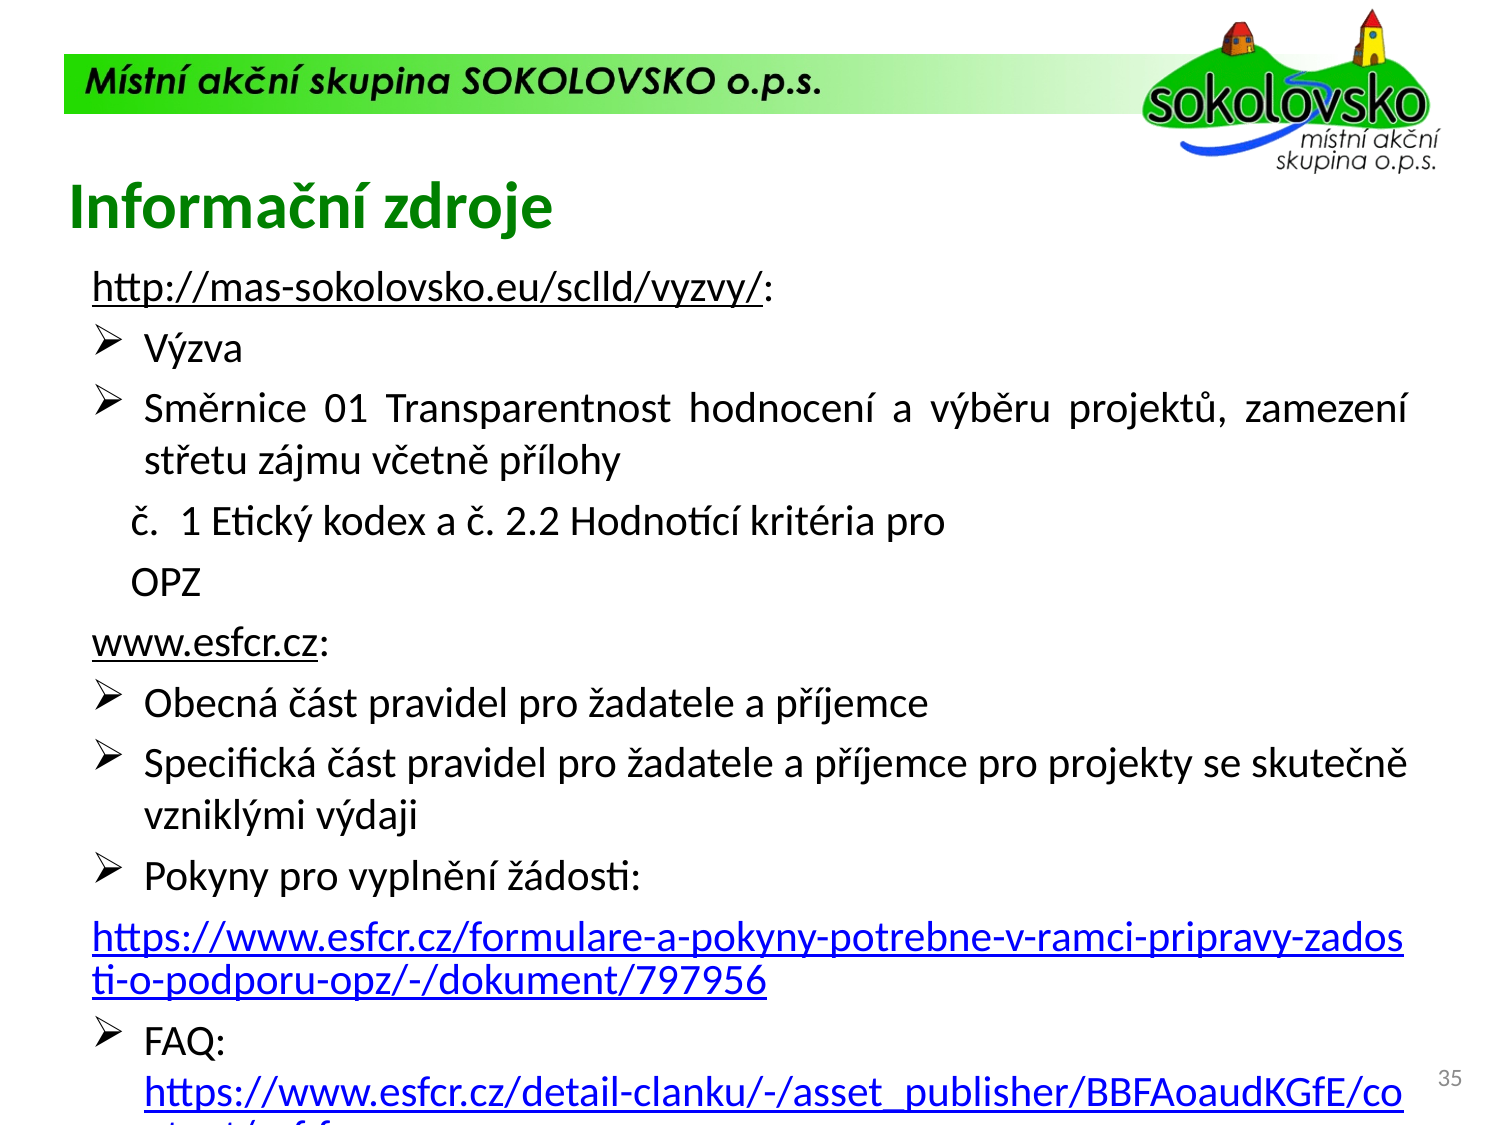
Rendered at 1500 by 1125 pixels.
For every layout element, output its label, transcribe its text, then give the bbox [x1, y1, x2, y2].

title Informační zdroje [53, 137, 1404, 268]
list http://mas-sokolovsko.eu/sclld/vyzvy/: Výzva Směrnice 01 Transparentnost hodnocení a výběru projektů, zamezení střetu zájmu včetně přílohy č. 1 Etický kodex a č. 2.2 Hodnotící kritéria pro OPZ www.esfcr.cz: Obecná část pravidel pro žadatele a příjemce Specifická část pravidel pro žadatele a příjemce pro projekty se skutečně vzniklými výdaji Pokyny pro vyplnění žádosti: https://www.esfcr.cz/formulare-a-pokyny-potrebne-v-ramci-pripravy-zadosti-o-podporu-opz/-/dokument/797956 FAQ: https://www.esfcr.cz/detail-clanku/-/asset_publisher/BBFAoaudKGfE/content/esf-forum [76, 250, 1424, 1083]
picture [64, 0, 1455, 197]
slide_number 35 [1128, 1046, 1478, 1107]
